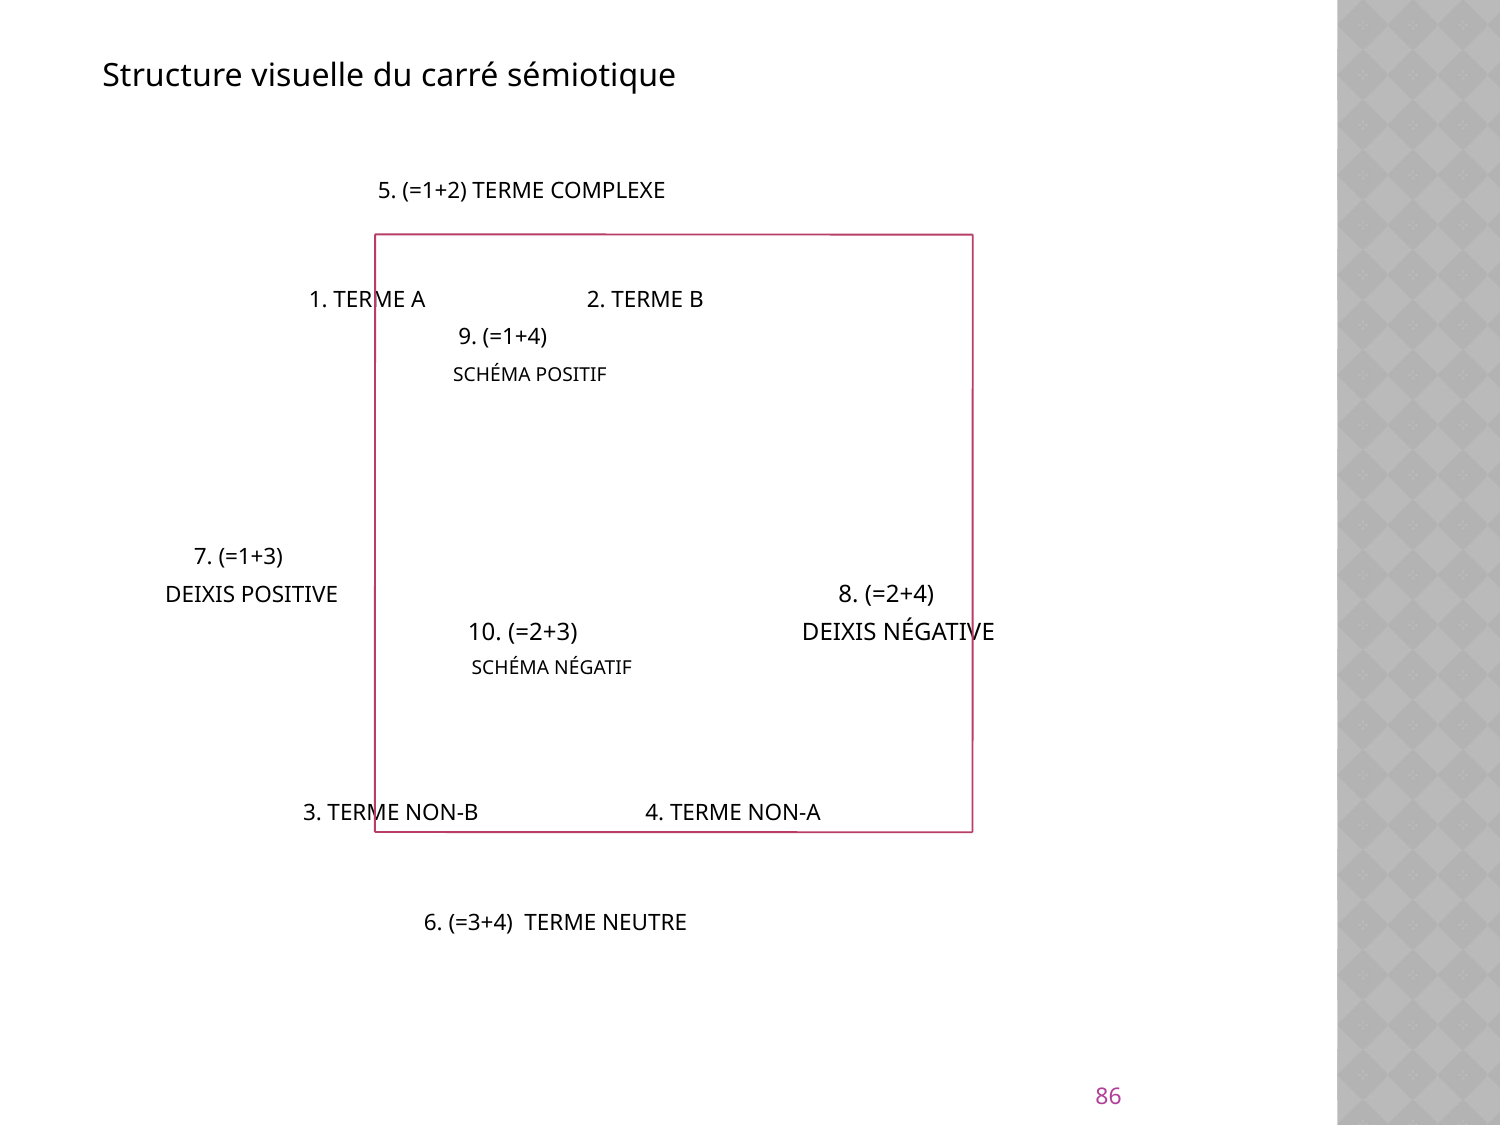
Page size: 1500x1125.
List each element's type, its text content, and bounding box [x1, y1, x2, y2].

list Structure visuelle du carré sémiotique 5. (=1+2) TERME COMPLEXE 1. TERME A 2. TERME B 9. (=1+4) SCHÉMA POSITIF 7. (=1+3) DEIXIS POSITIVE 8. (=2+4) 10. (=2+3) DEIXIS NÉGATIVE SCHÉMA NÉGATIF 3. TERME NON-B 4. TERME NON-A 6. (=3+4) TERME NEUTRE [46, 46, 1301, 1059]
slide_number 86 [1025, 1075, 1122, 1113]
